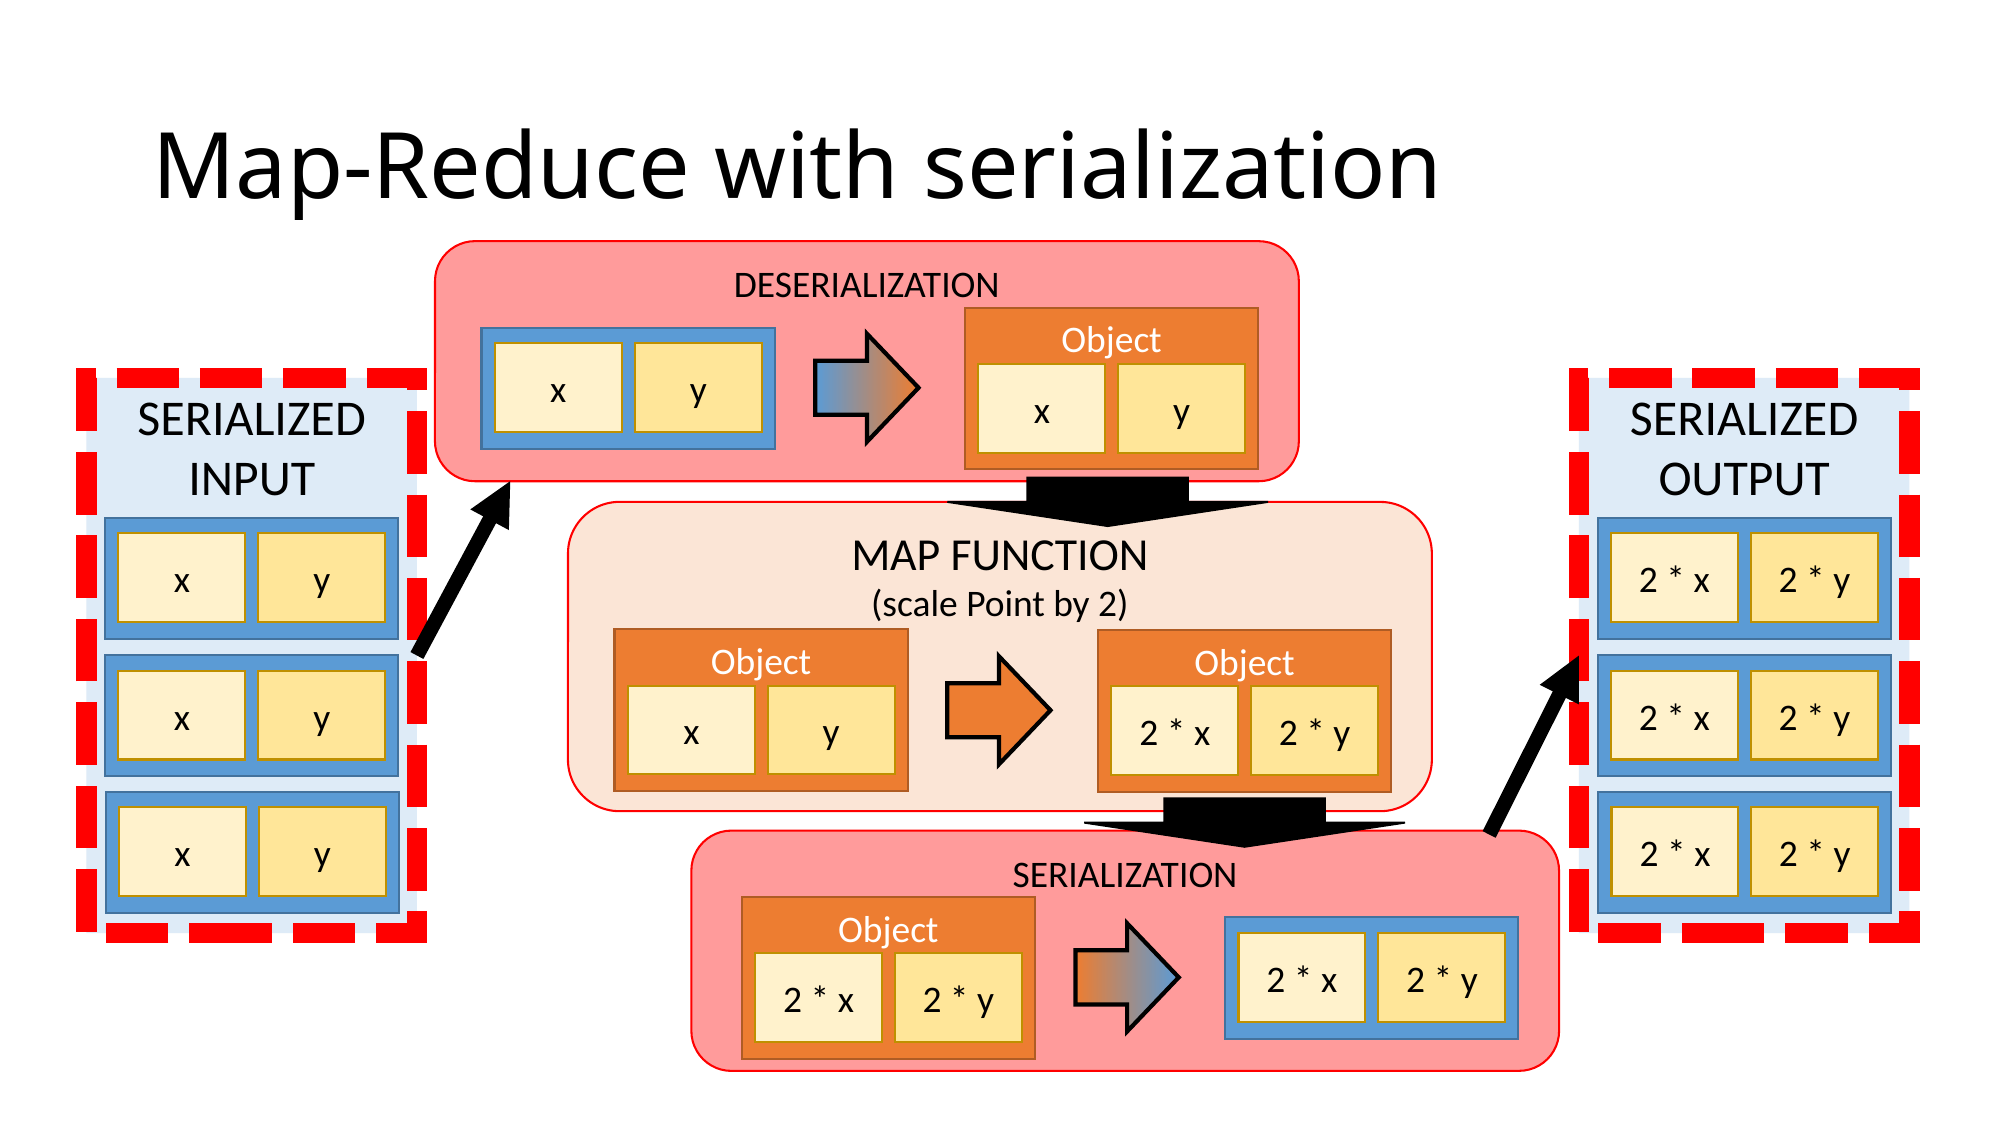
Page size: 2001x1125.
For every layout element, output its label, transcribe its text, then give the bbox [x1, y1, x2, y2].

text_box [105, 791, 399, 913]
text_box [1084, 812, 1406, 830]
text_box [567, 501, 1432, 812]
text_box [1597, 655, 1891, 777]
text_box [691, 830, 1560, 1071]
title Map-Reduce with serialization [137, 59, 1863, 278]
text_box SERIALIZED INPUT [85, 377, 418, 934]
text_box SERIALIZED OUTPUT [1578, 377, 1910, 934]
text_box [105, 517, 399, 639]
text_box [105, 655, 399, 777]
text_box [1598, 791, 1892, 913]
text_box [434, 241, 1299, 482]
text_box [947, 482, 1269, 501]
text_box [1489, 655, 1579, 835]
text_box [1597, 517, 1891, 639]
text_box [416, 481, 511, 656]
